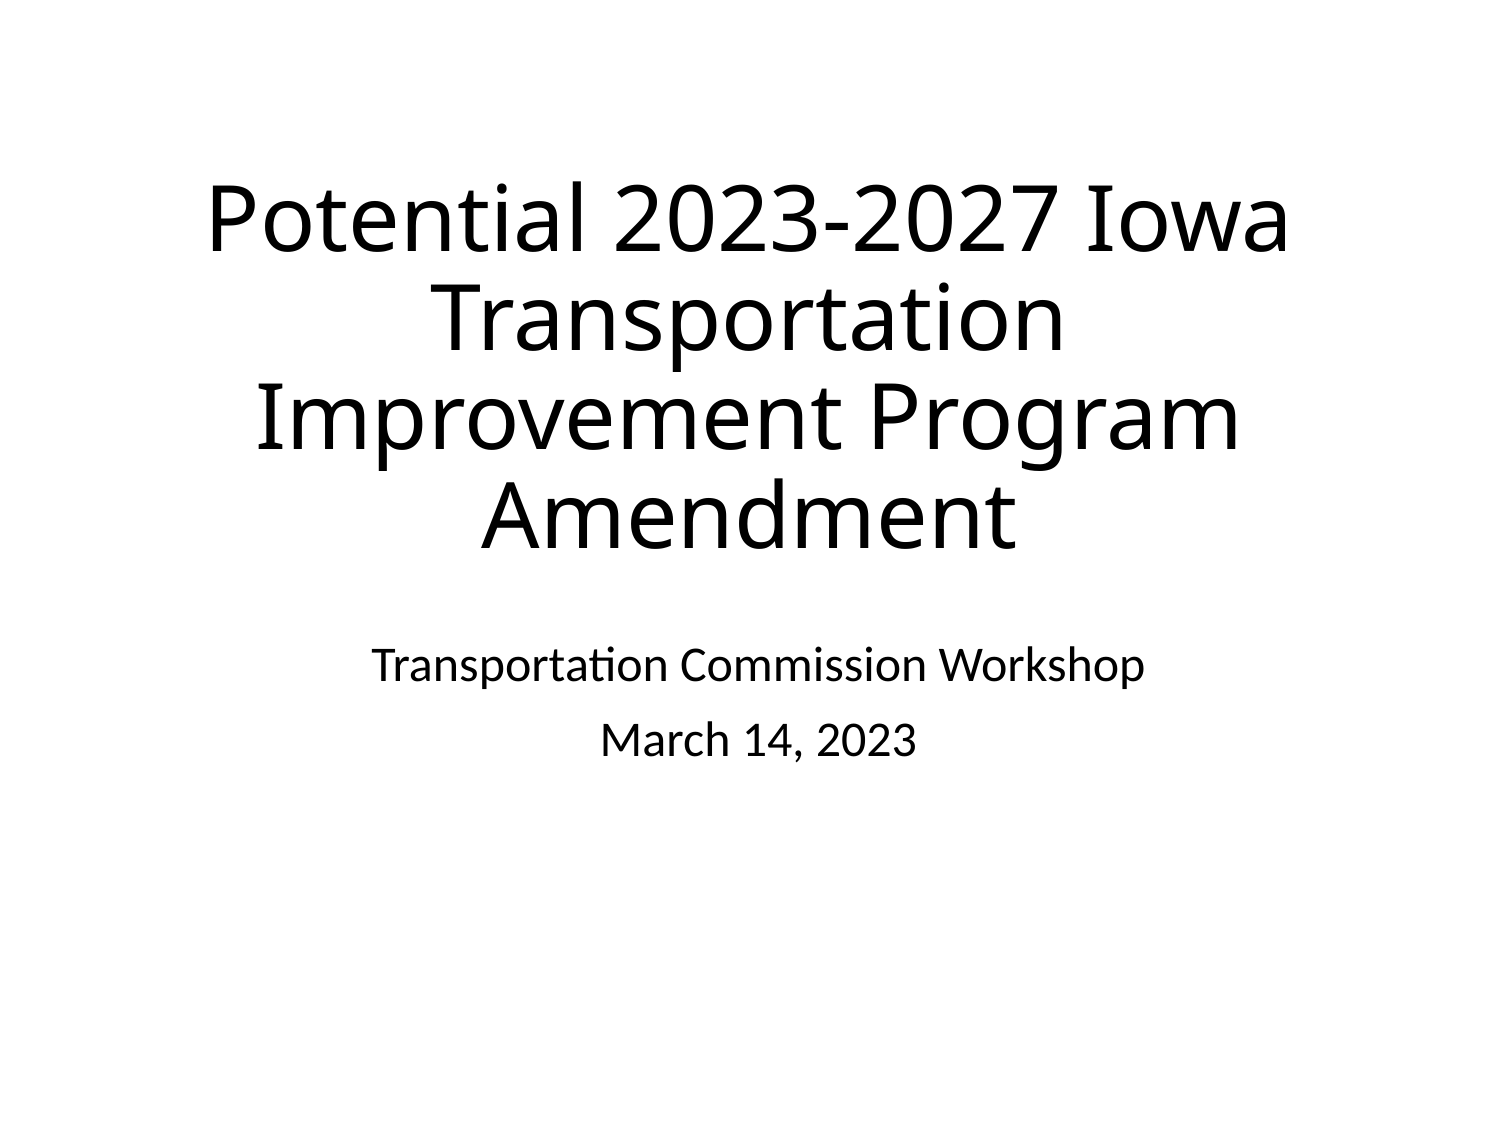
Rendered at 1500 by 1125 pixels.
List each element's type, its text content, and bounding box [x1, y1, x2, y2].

title Potential 2023-2027 Iowa Transportation Improvement Program Amendment [112, 184, 1388, 576]
subtitle Transportation Commission Workshop March 14, 2023 [195, 630, 1321, 903]
